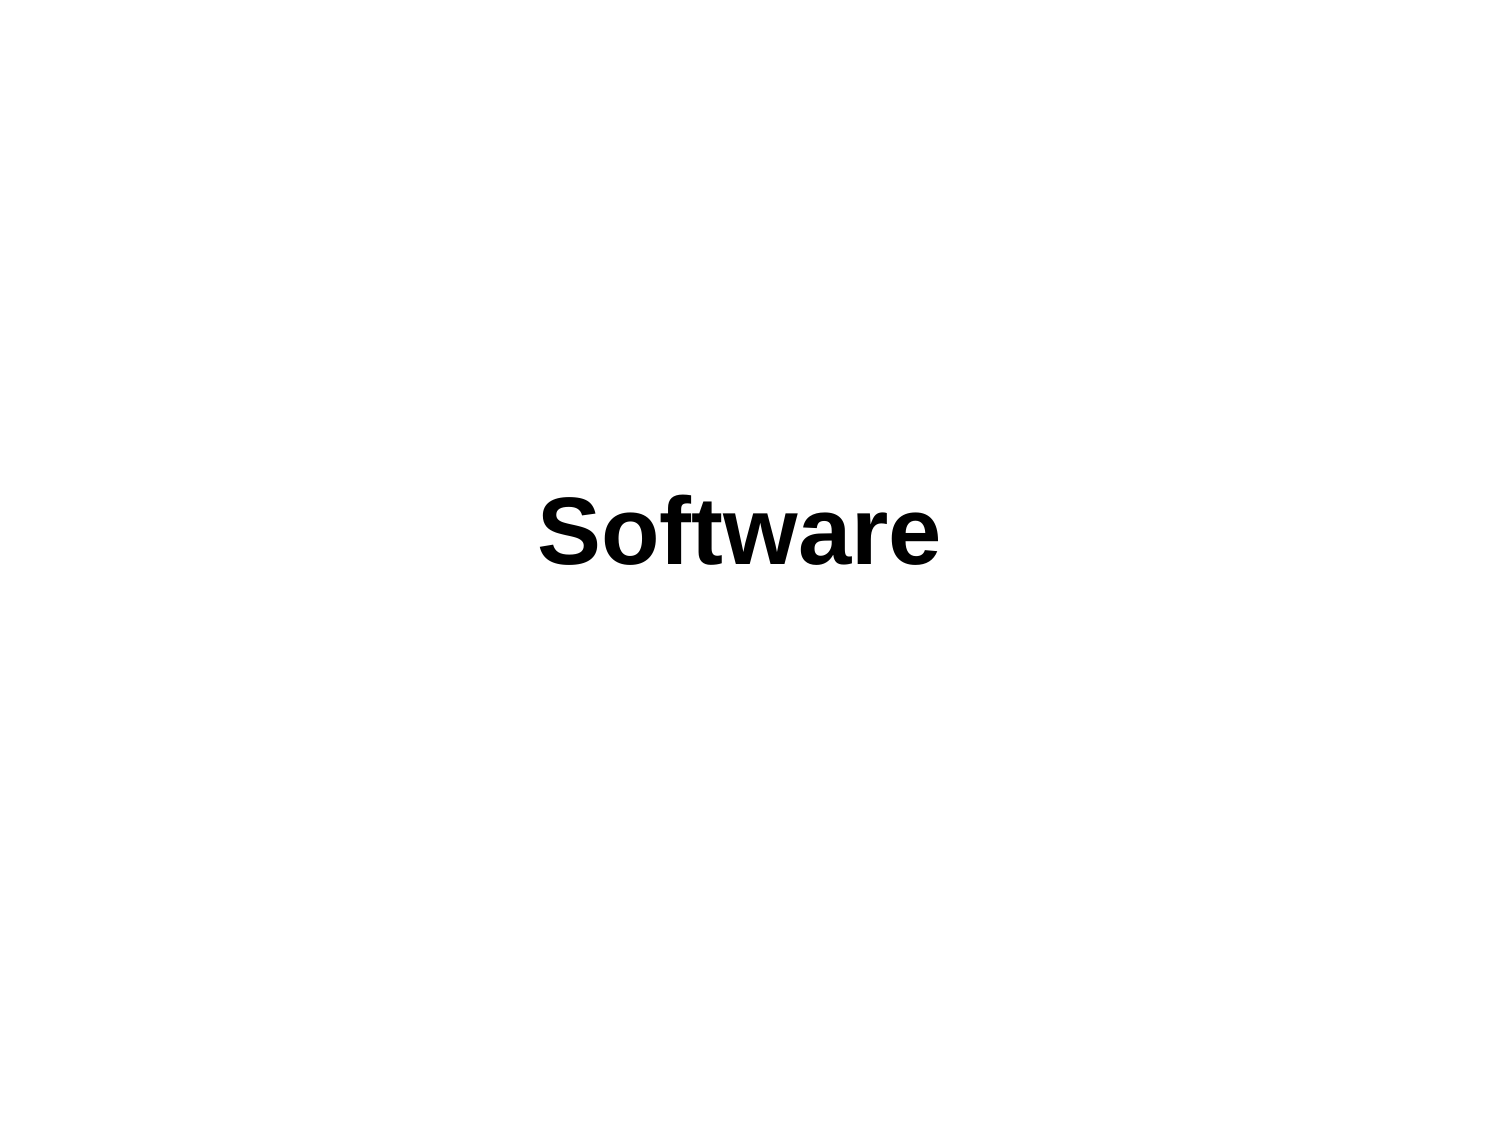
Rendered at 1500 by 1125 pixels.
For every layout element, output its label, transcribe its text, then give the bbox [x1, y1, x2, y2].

title Software [64, 432, 1415, 620]
